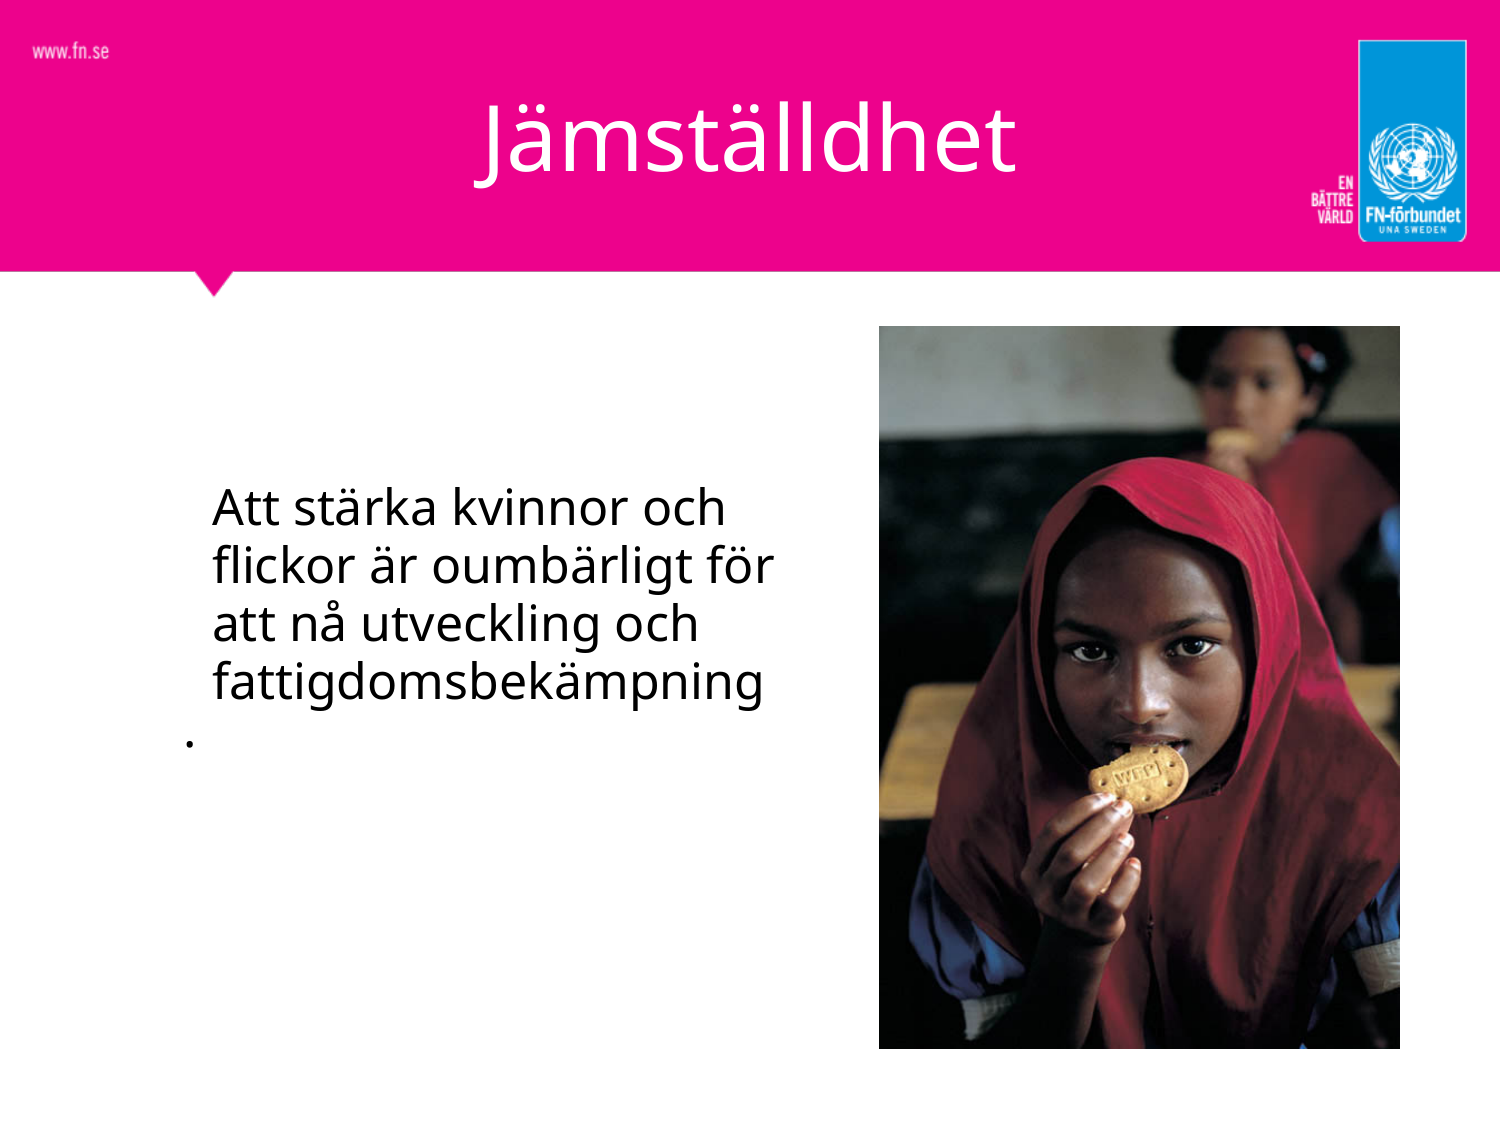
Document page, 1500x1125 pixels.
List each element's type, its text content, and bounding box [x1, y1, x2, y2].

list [879, 325, 1400, 1049]
title Jämställdhet [0, 1, 1500, 268]
list Att stärka kvinnor och flickor är oumbärligt för att nå utveckling och fattigdomsbekämpning. [123, 361, 795, 989]
